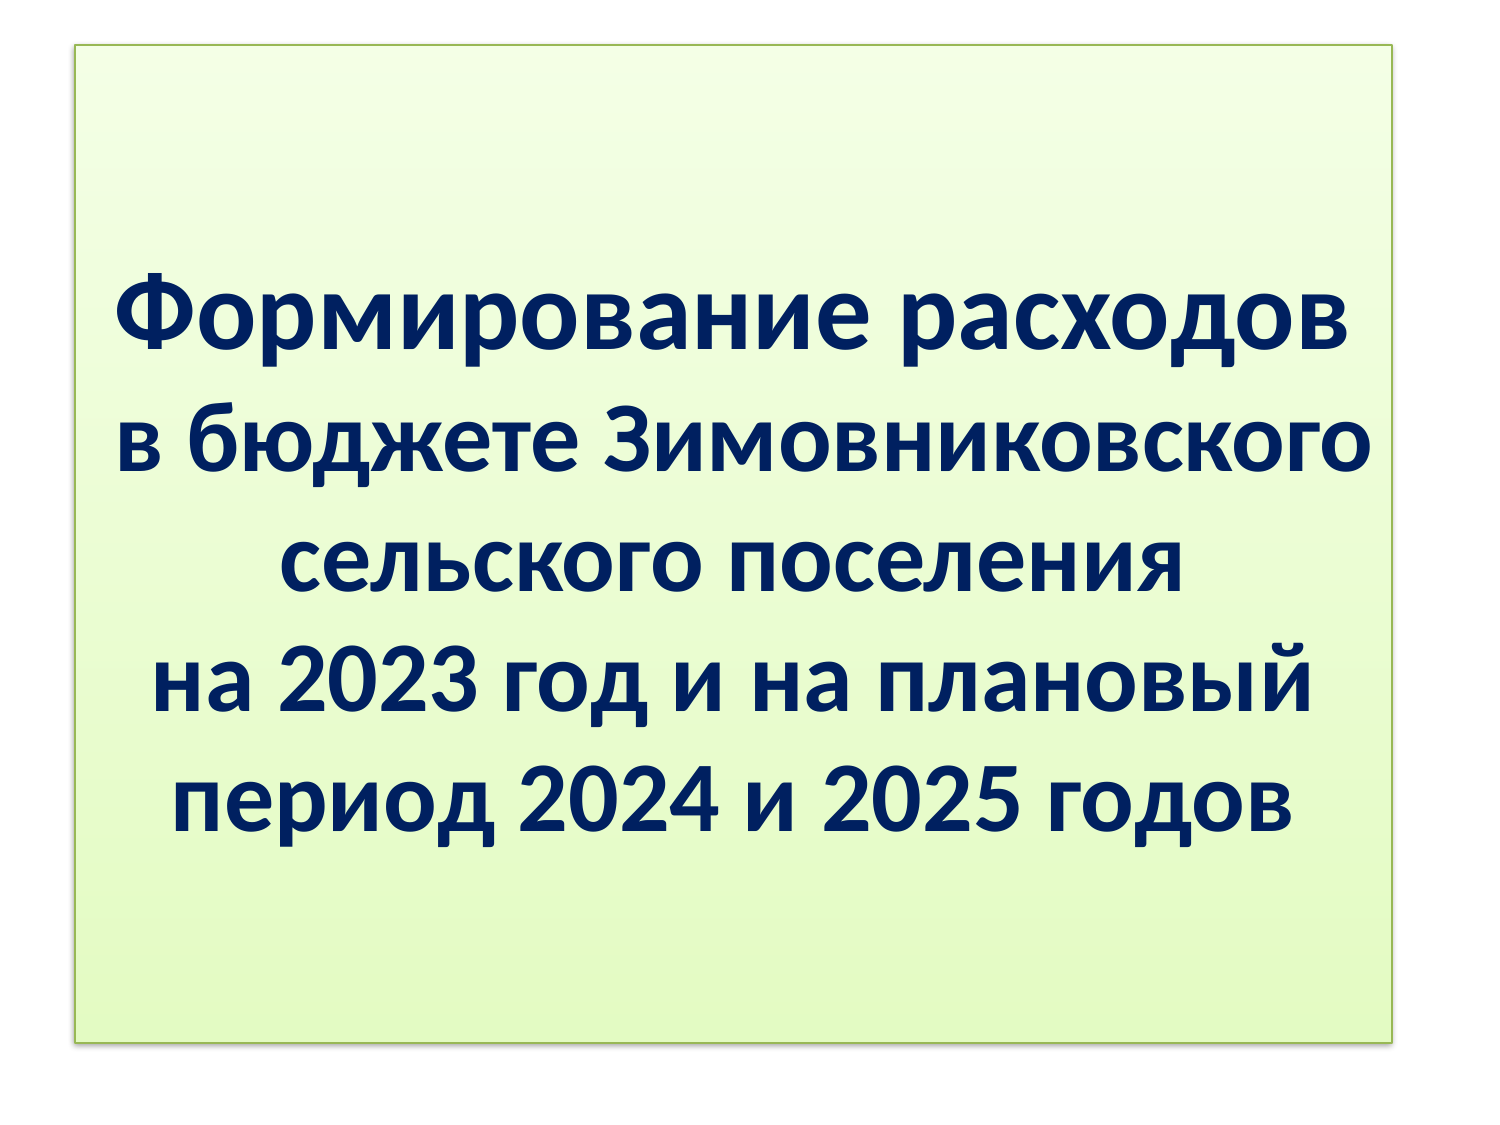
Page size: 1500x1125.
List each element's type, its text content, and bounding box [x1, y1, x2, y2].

title Формирование расходов в бюджете Зимовниковского сельского поселения на 2023 год и на плановый период 2024 и 2025 годов [74, 44, 1393, 1044]
